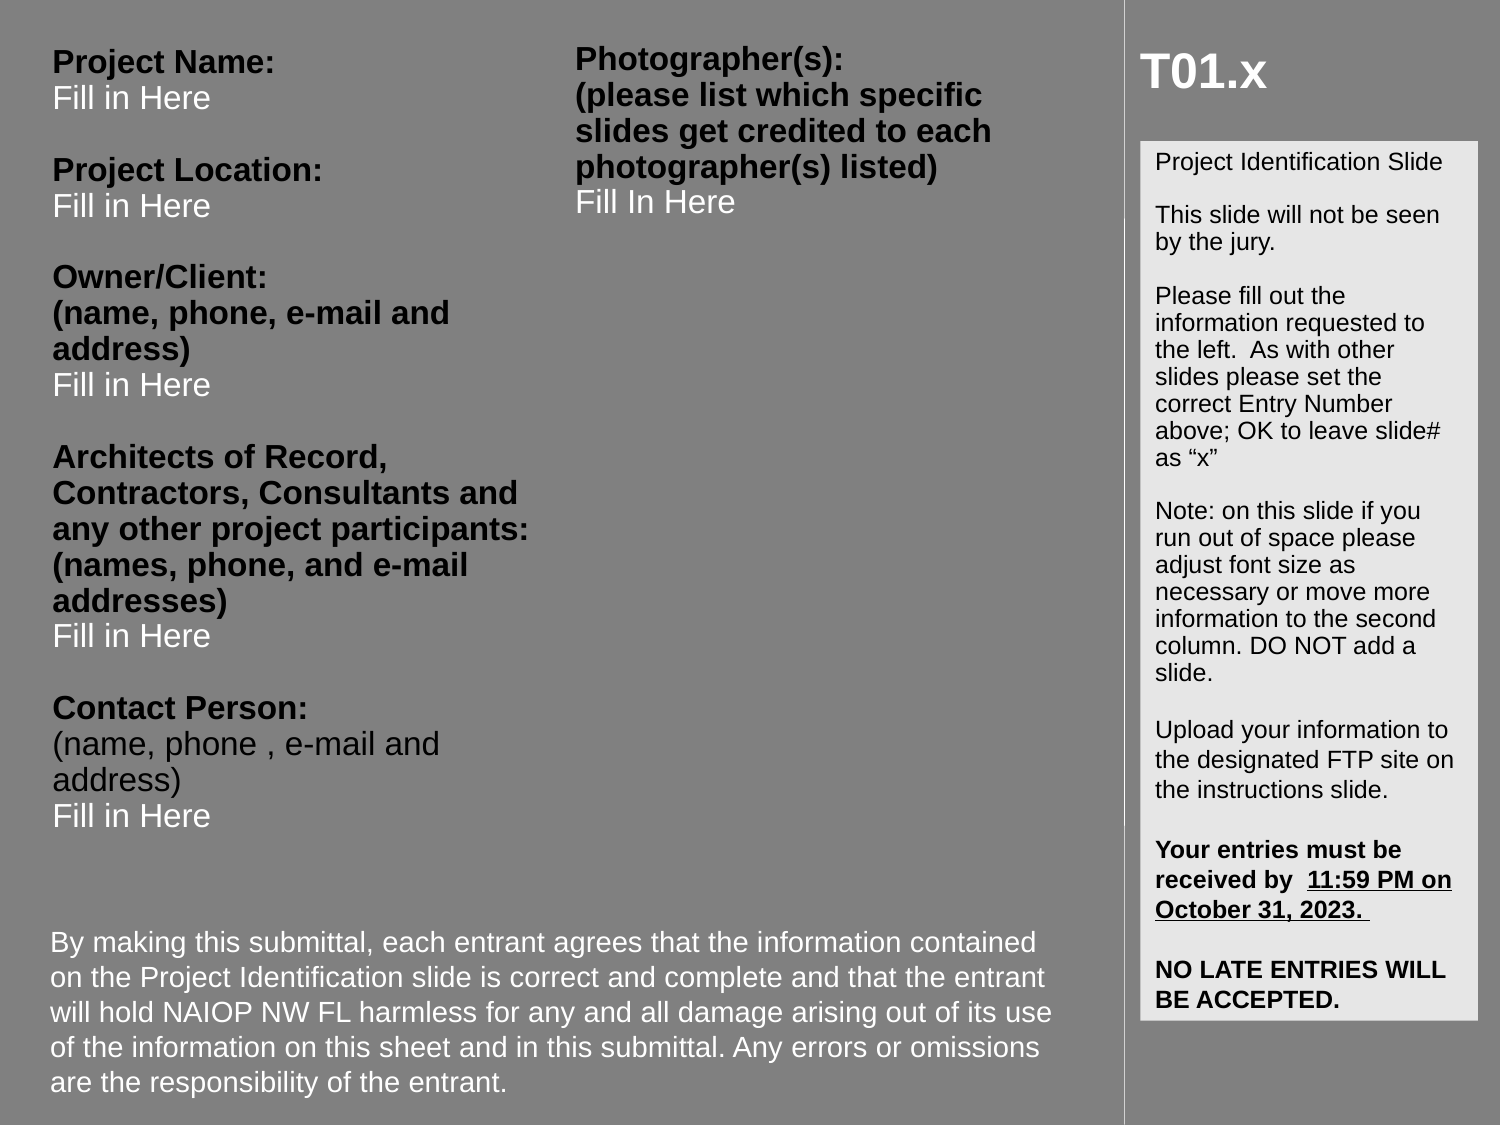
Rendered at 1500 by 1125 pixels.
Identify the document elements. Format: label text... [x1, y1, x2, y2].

text_box Photographer(s): (please list which specific slides get credited to each photographer(s) listed) Fill In Here [560, 34, 1086, 229]
text_box By making this submittal, each entrant agrees that the information contained on the Project Identification slide is correct and complete and that the entrant will hold NAIOP NW FL harmless for any and all damage arising out of its use of the information on this sheet and in this submittal. Any errors or omissions are the responsibility of the entrant. [35, 915, 1086, 1106]
text_box Project Identification Slide This slide will not be seen by the jury. Please fill out the information requested to the left. As with other slides please set the correct Entry Number above; OK to leave slide# as “x” Note: on this slide if you run out of space please adjust font size as necessary or move more information to the second column. DO NOT add a slide. Upload your information to the designated FTP site on the instructions slide. Your entries must be received by 11:59 PM on October 31, 2023. NO LATE ENTRIES WILL BE ACCEPTED. [1140, 141, 1478, 1021]
text_box T01.x [1125, 37, 1463, 100]
text_box Project Name: Fill in Here Project Location: Fill in Here Owner/Client: (name, phone, e-mail and address) Fill in Here Architects of Record, Contractors, Consultants and any other project participants: (names, phone, and e-mail addresses) Fill in Here Contact Person: (name, phone , e-mail and address) Fill in Here [37, 37, 563, 843]
